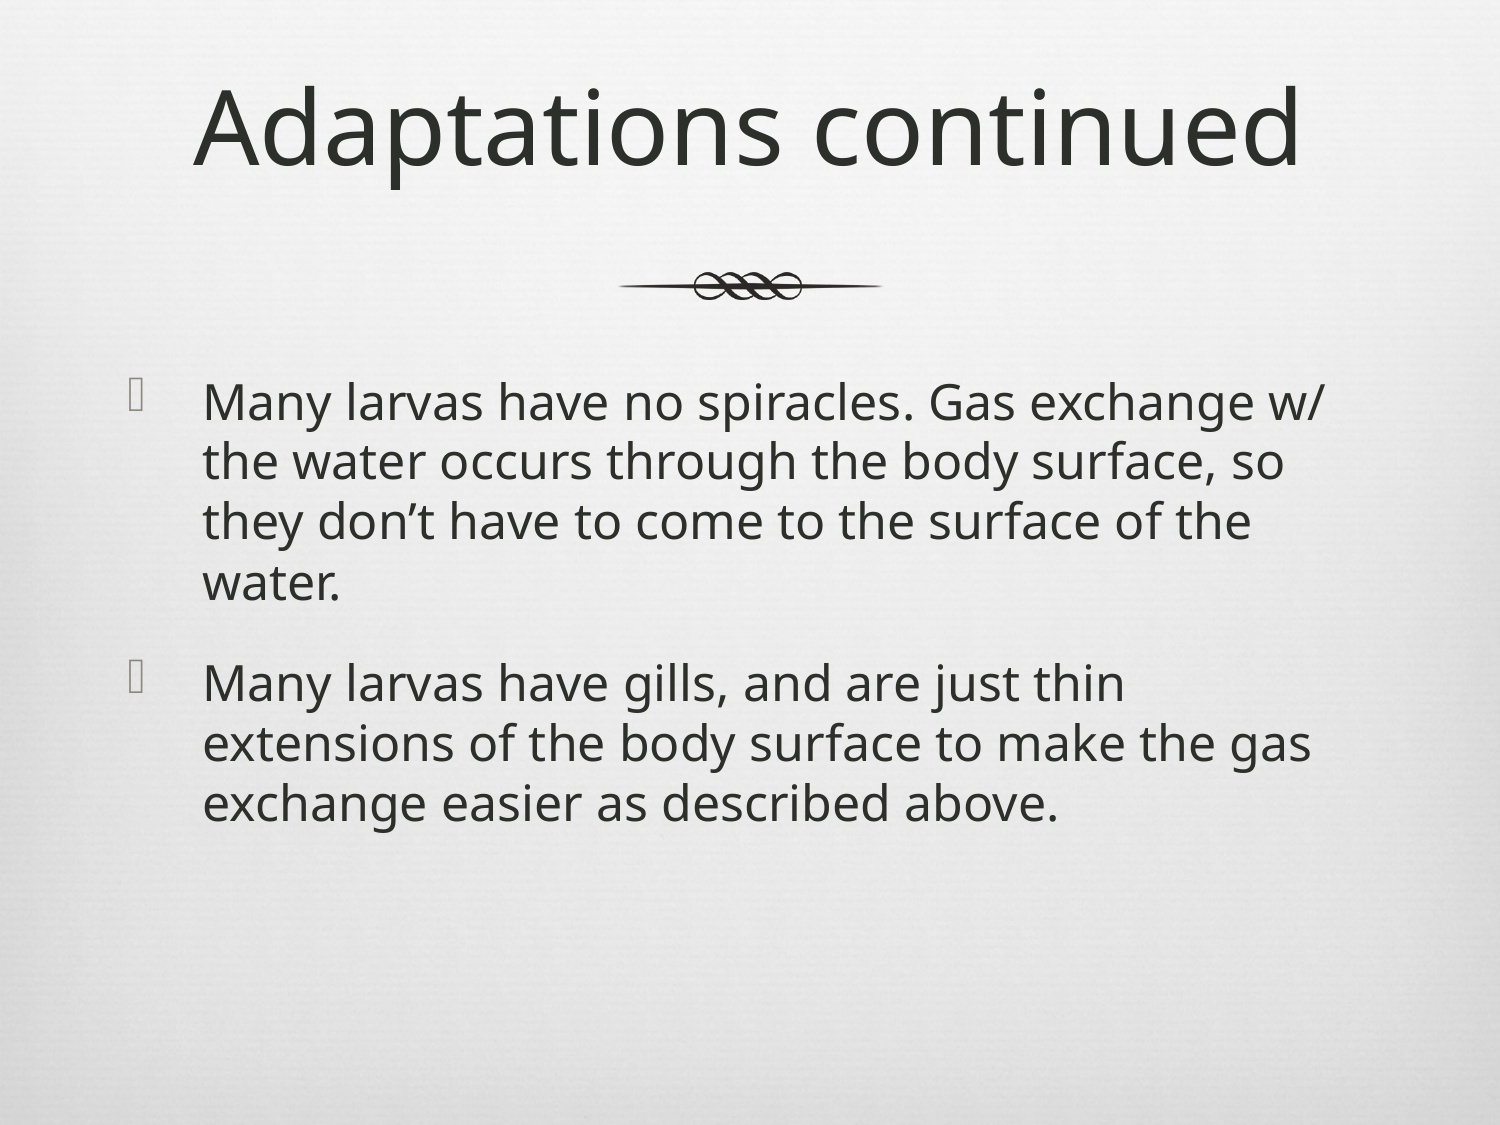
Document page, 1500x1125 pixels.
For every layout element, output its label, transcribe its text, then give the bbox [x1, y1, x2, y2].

list Many larvas have no spiracles. Gas exchange w/ the water occurs through the body surface, so they don’t have to come to the surface of the water. Many larvas have gills, and are just thin extensions of the body surface to make the gas exchange easier as described above. [112, 362, 1388, 963]
picture [615, 272, 885, 300]
title Adaptations continued [112, 10, 1388, 236]
